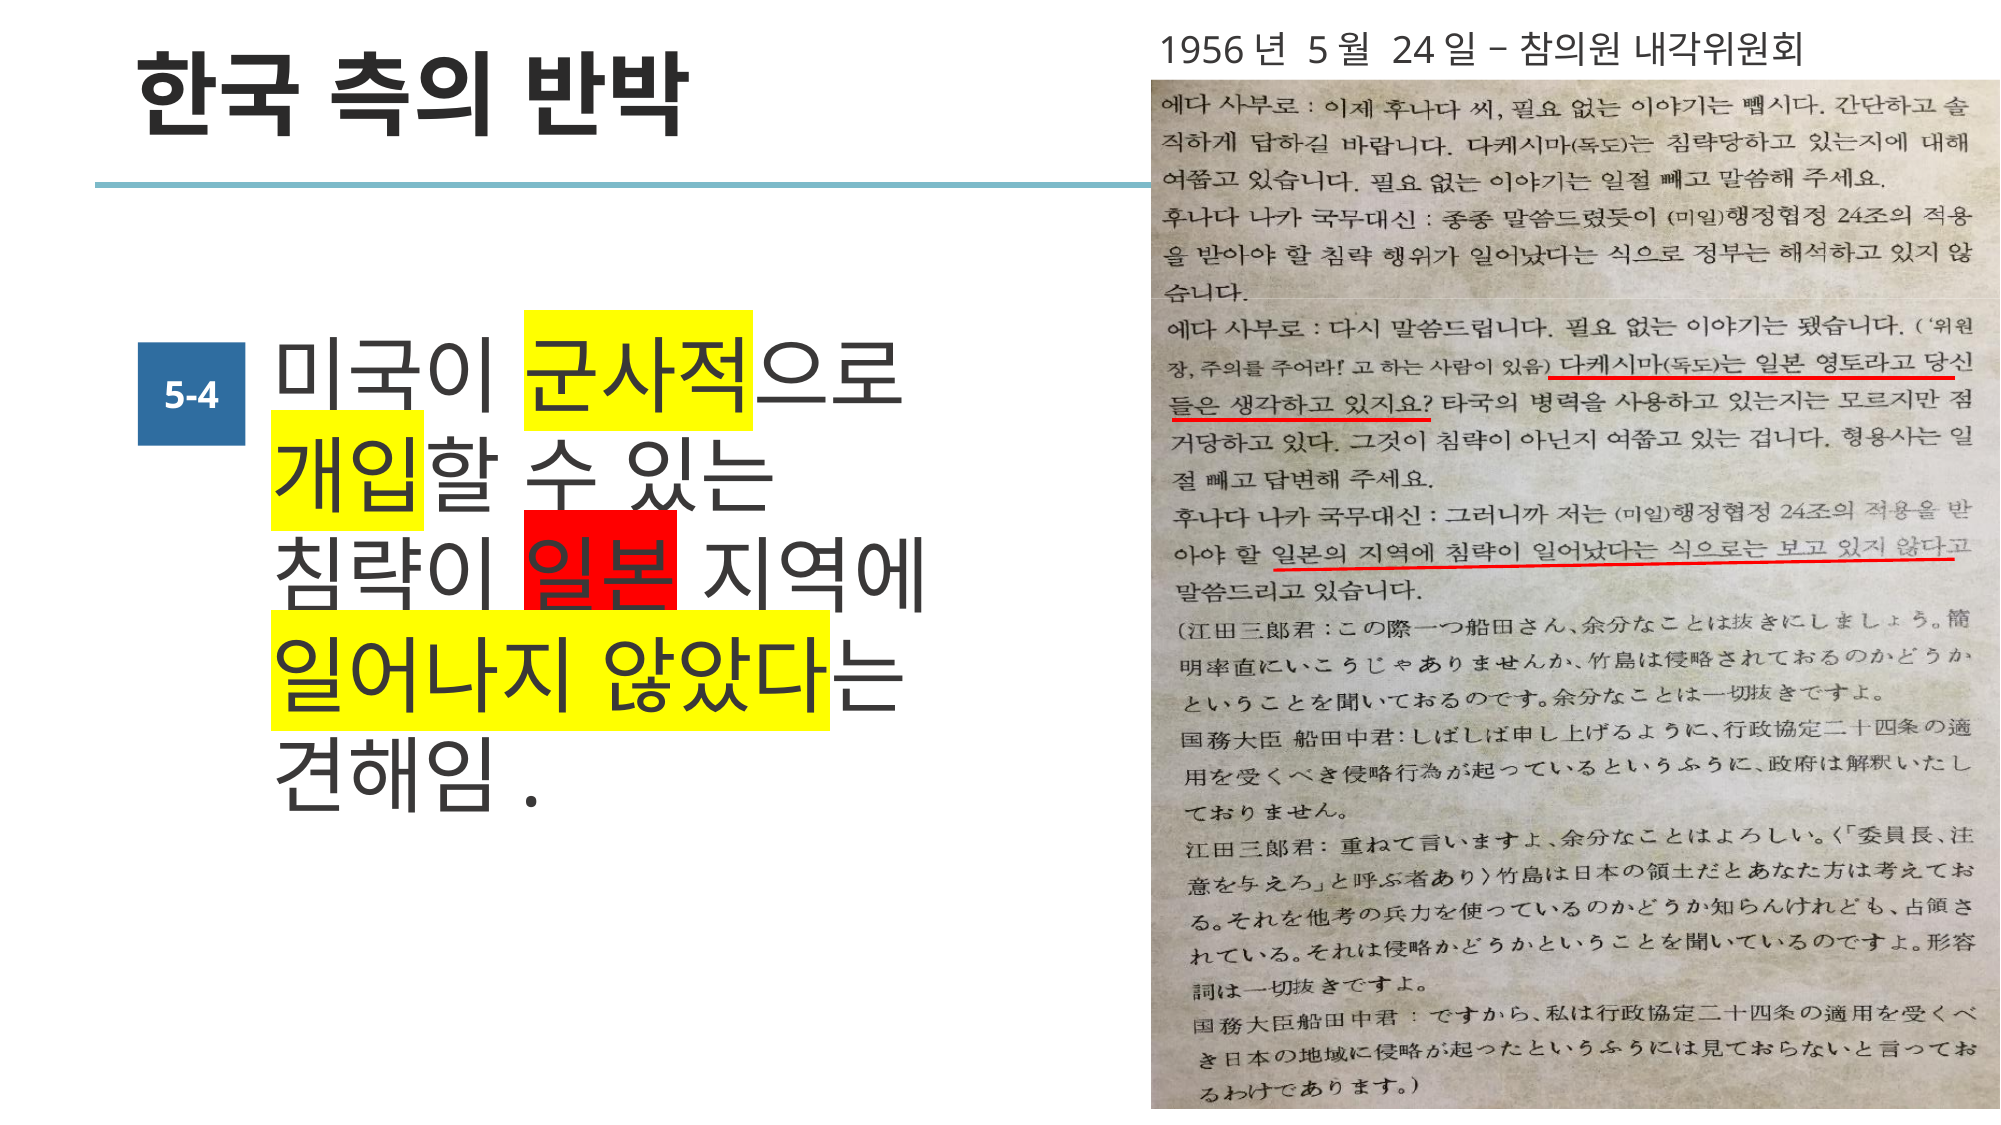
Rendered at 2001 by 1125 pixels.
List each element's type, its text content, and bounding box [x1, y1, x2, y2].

text_box 1956년 5월 24일 – 참의원 내각위원회 [1143, 18, 1885, 79]
text_box 5-4 [137, 341, 246, 447]
text_box 한국 측의 반박 [119, 29, 708, 155]
text_box 미국이 군사적으로 개입할 수 있는 침략이 일본 지역에 일어나지 않았다는 견해임. [256, 316, 1060, 831]
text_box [1150, 298, 2000, 612]
picture [1060, 80, 2000, 1109]
